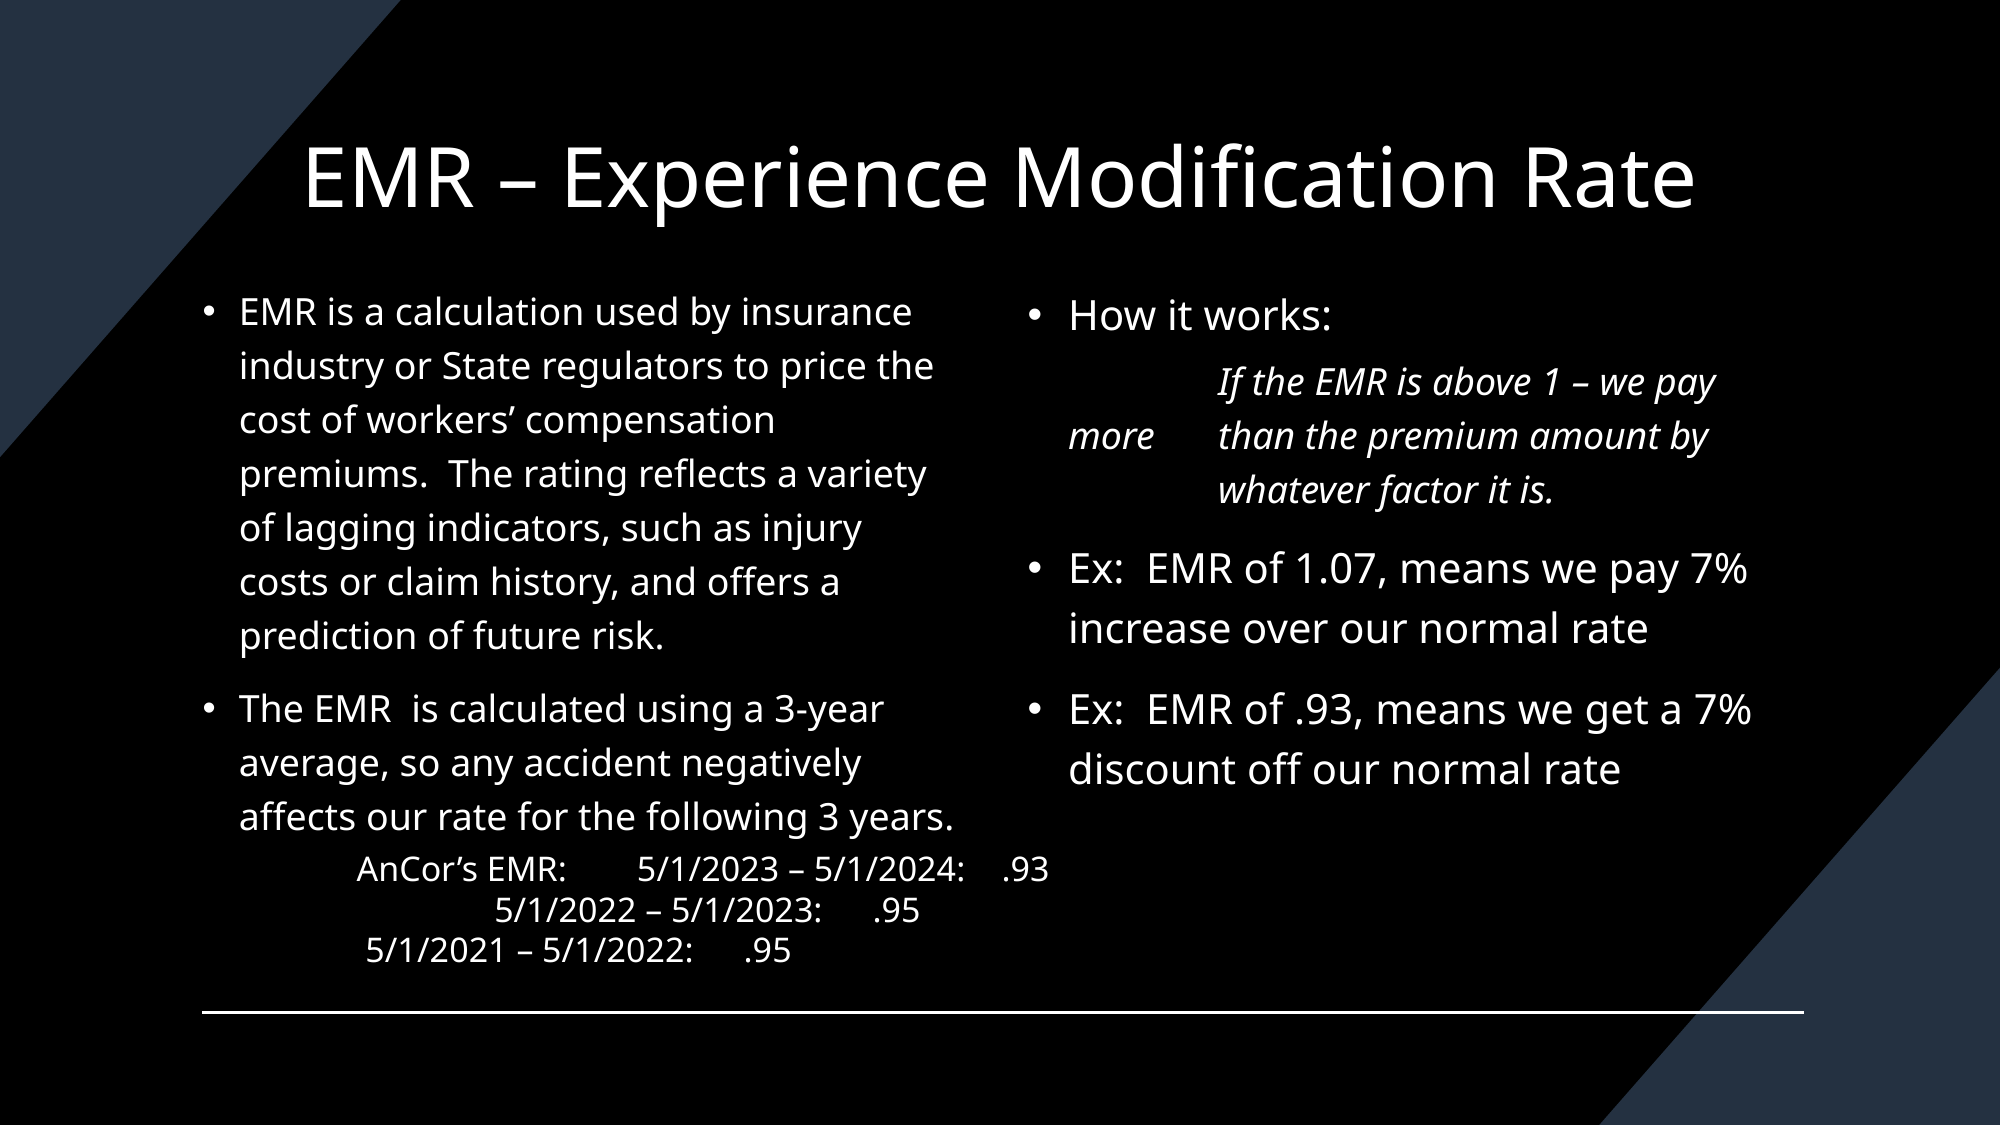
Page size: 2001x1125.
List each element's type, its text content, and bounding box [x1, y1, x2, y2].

list EMR is a calculation used by insurance industry or State regulators to price the cost of workers’ compensation premiums. The rating reflects a variety of lagging indicators, such as injury costs or claim history, and offers a prediction of future risk. The EMR is calculated using a 3-year average, so any accident negatively affects our rate for the following 3 years. [187, 271, 975, 854]
text_box AnCor’s EMR: 5/1/2023 – 5/1/2024: .93 5/1/2022 – 5/1/2023: .95 5/1/2021 – 5/1/2022: .95 [212, 839, 1838, 1019]
list How it works: If the EMR is above 1 – we pay more than the premium amount by whatever factor it is. Ex: EMR of 1.07, means we pay 7% increase over our normal rate Ex: EMR of .93, means we get a 7% discount off our normal rate [1012, 271, 1800, 839]
title EMR – Experience Modification Rate [187, 62, 1813, 286]
